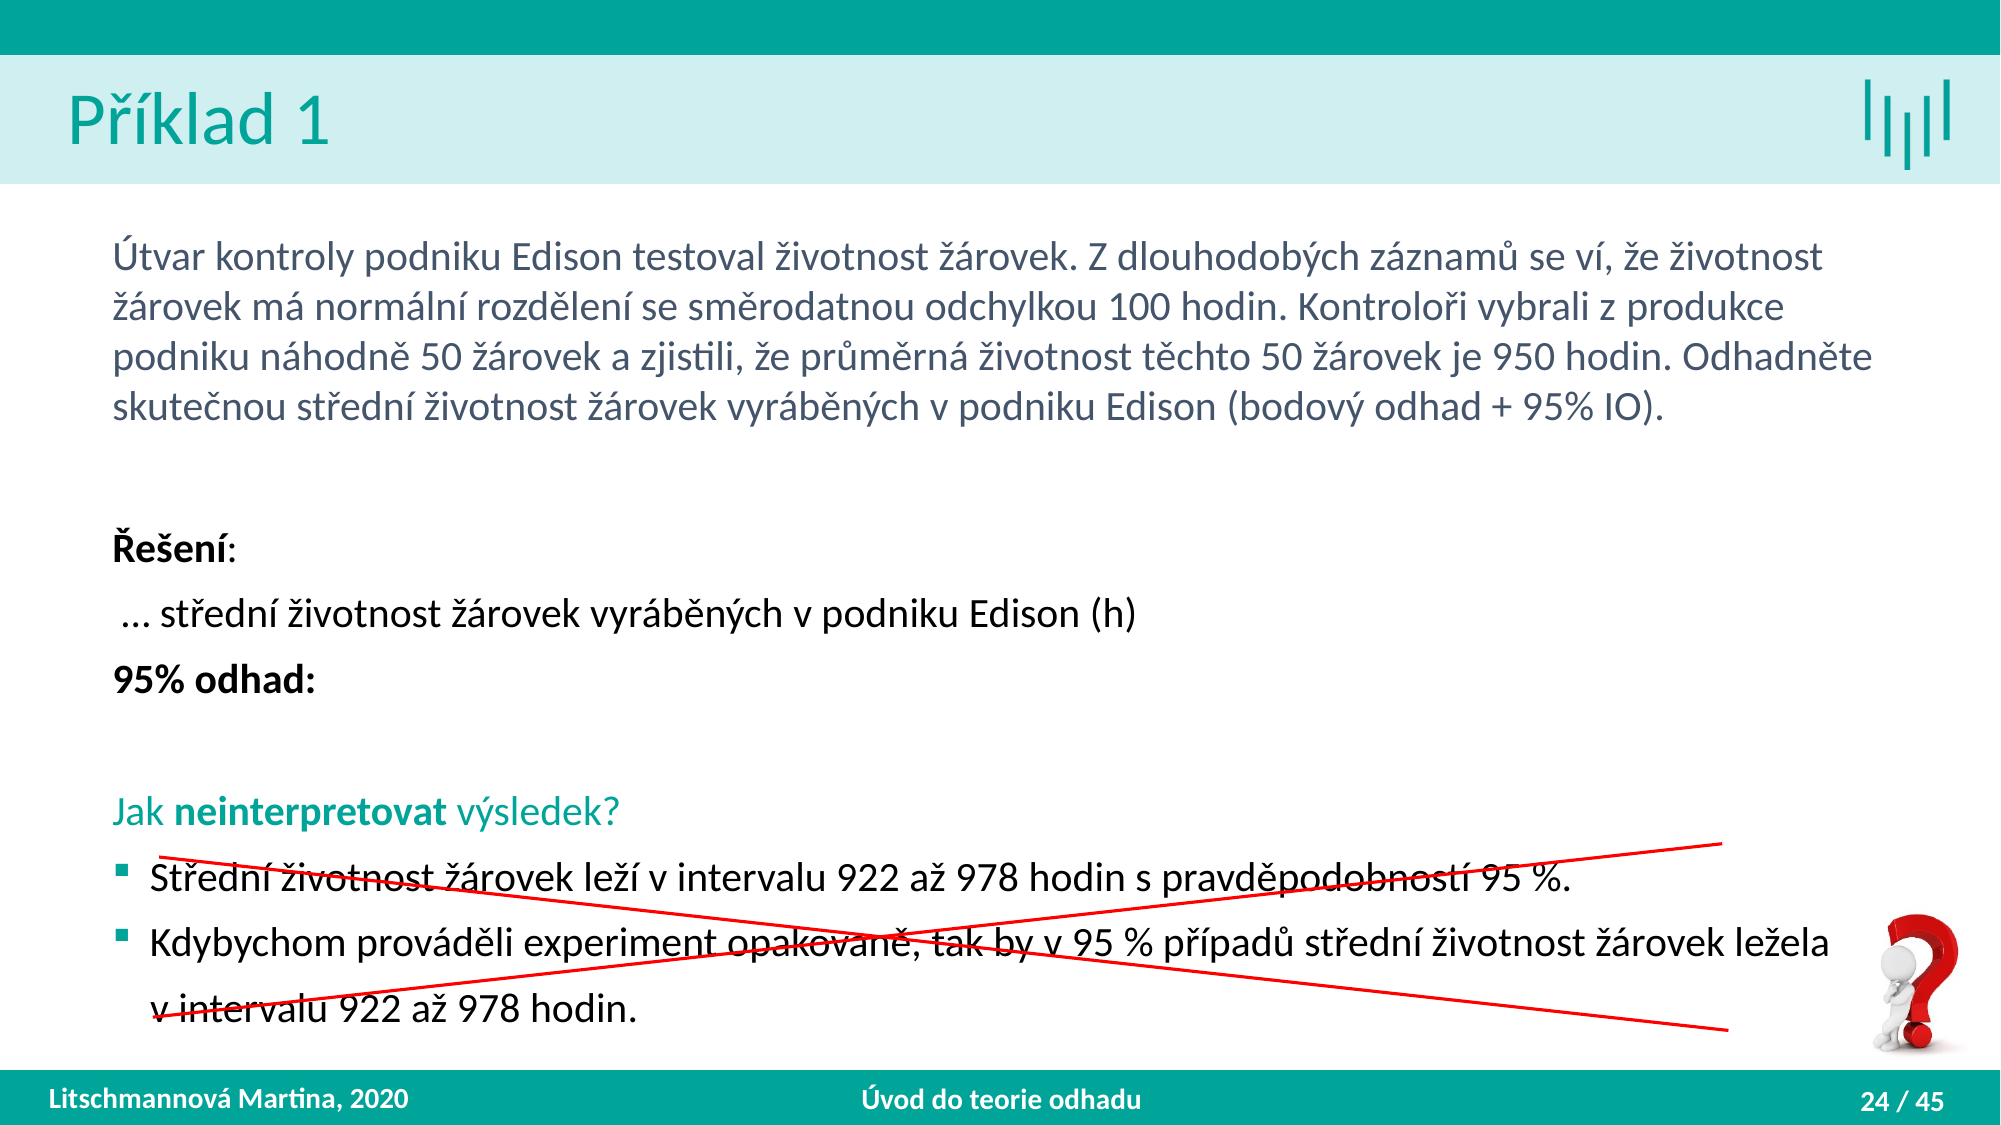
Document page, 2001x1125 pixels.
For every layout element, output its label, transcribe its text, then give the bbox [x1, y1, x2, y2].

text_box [152, 843, 1723, 1018]
list Příklad 1 [52, 59, 1835, 181]
picture [1850, 904, 1977, 1064]
footer Úvod do teorie odhadu [664, 1070, 1340, 1125]
slide_number 24 / 45 [1509, 1072, 1960, 1125]
slide_number Litschmannová Martina, 2020 [33, 1070, 484, 1124]
picture [1852, 69, 1960, 178]
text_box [159, 857, 1729, 1031]
